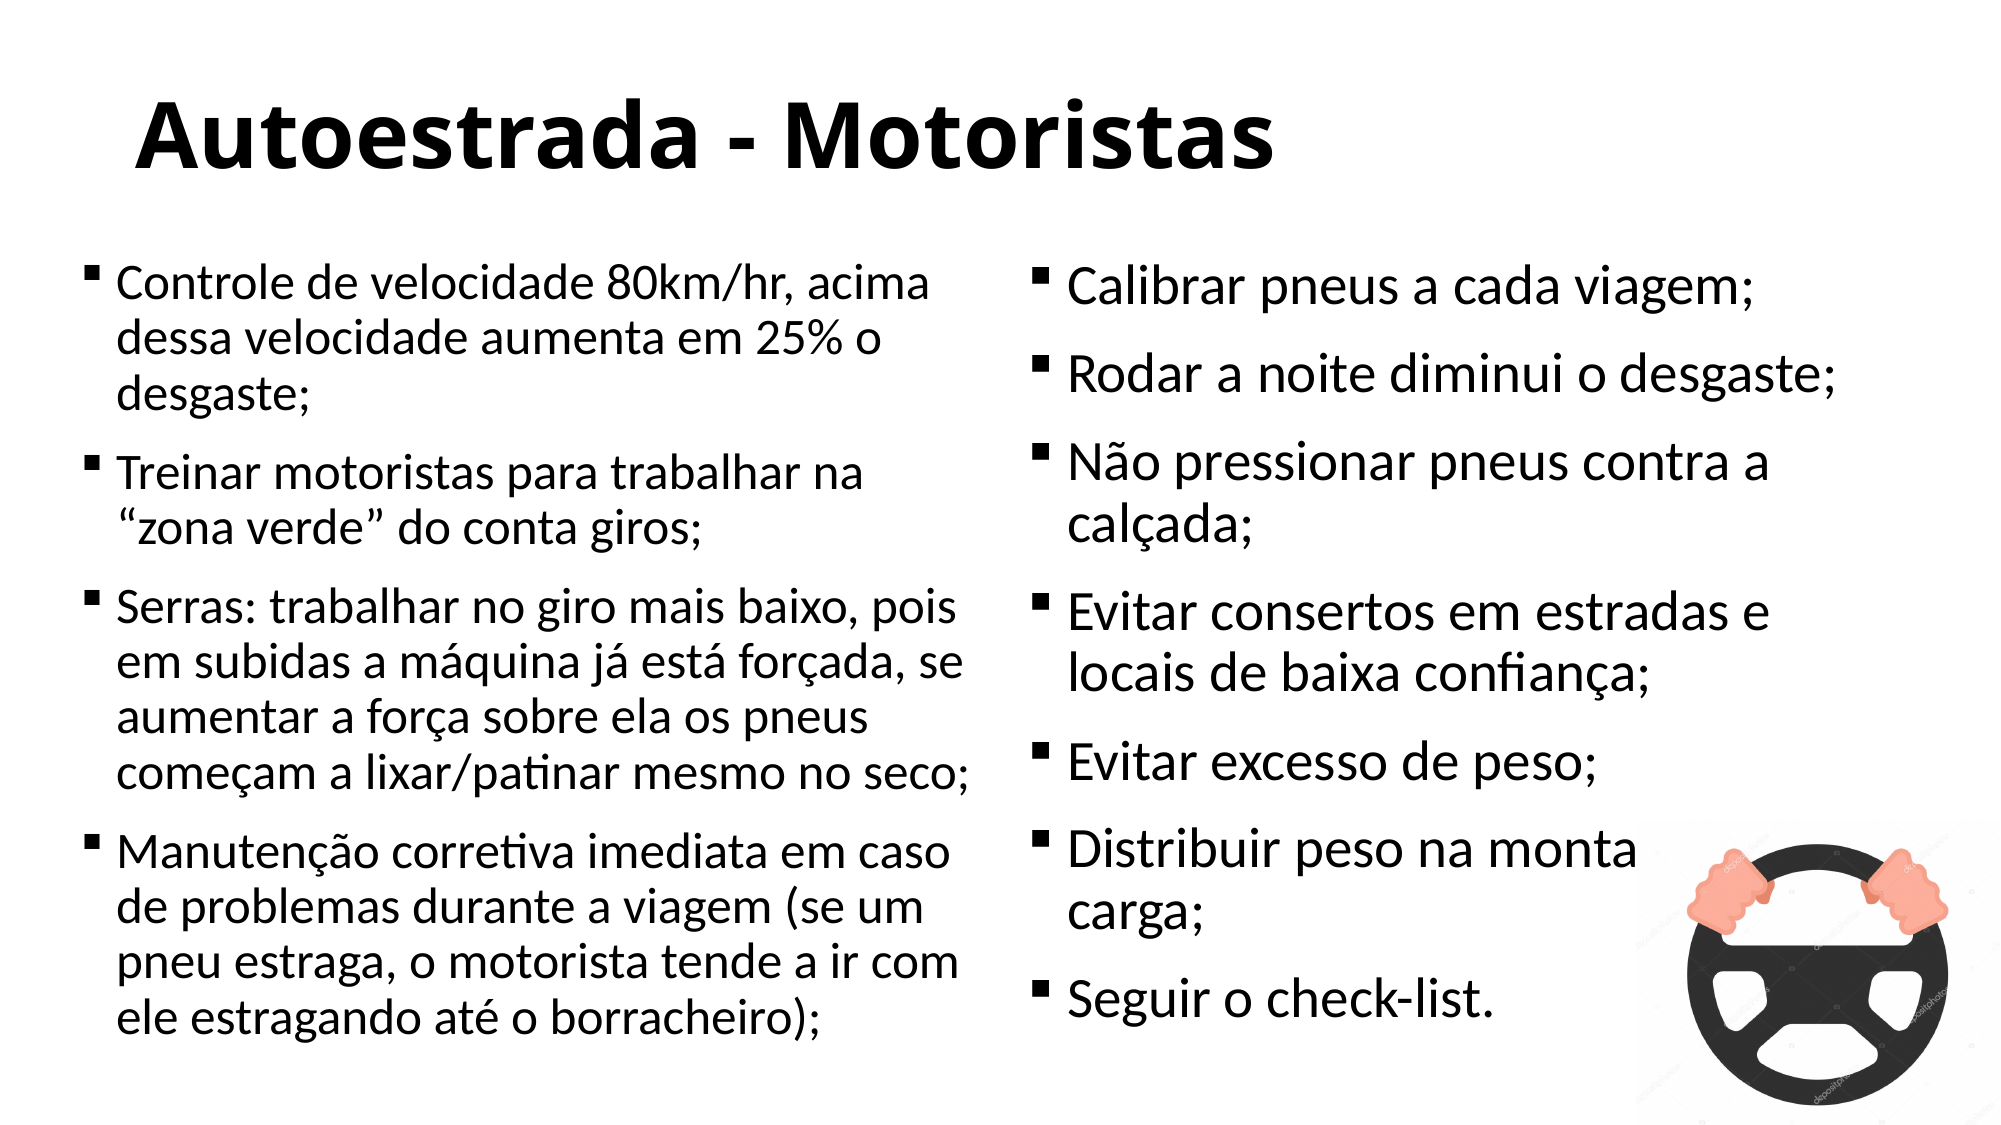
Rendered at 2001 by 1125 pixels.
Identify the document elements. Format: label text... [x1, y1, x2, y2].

picture [1636, 819, 2000, 1125]
list Calibrar pneus a cada viagem; Rodar a noite diminui o desgaste; Não pressionar pneus contra a calçada; Evitar consertos em estradas e locais de baixa confiança; Evitar excesso de peso; Distribuir peso na montagem da carga; Seguir o check-list. [1012, 247, 1863, 1050]
list Controle de velocidade 80km/hr, acima dessa velocidade aumenta em 25% o desgaste; Treinar motoristas para trabalhar na “zona verde” do conta giros; Serras: trabalhar no giro mais baixo, pois em subidas a máquina já está forçada, se aumentar a força sobre ela os pneus começam a lixar/patinar mesmo no seco; Manutenção corretiva imediata em caso de problemas durante a viagem (se um pneu estraga, o motorista tende a ir com ele estragando até o borracheiro); [65, 247, 988, 1099]
title Autoestrada - Motoristas [120, 30, 1846, 248]
